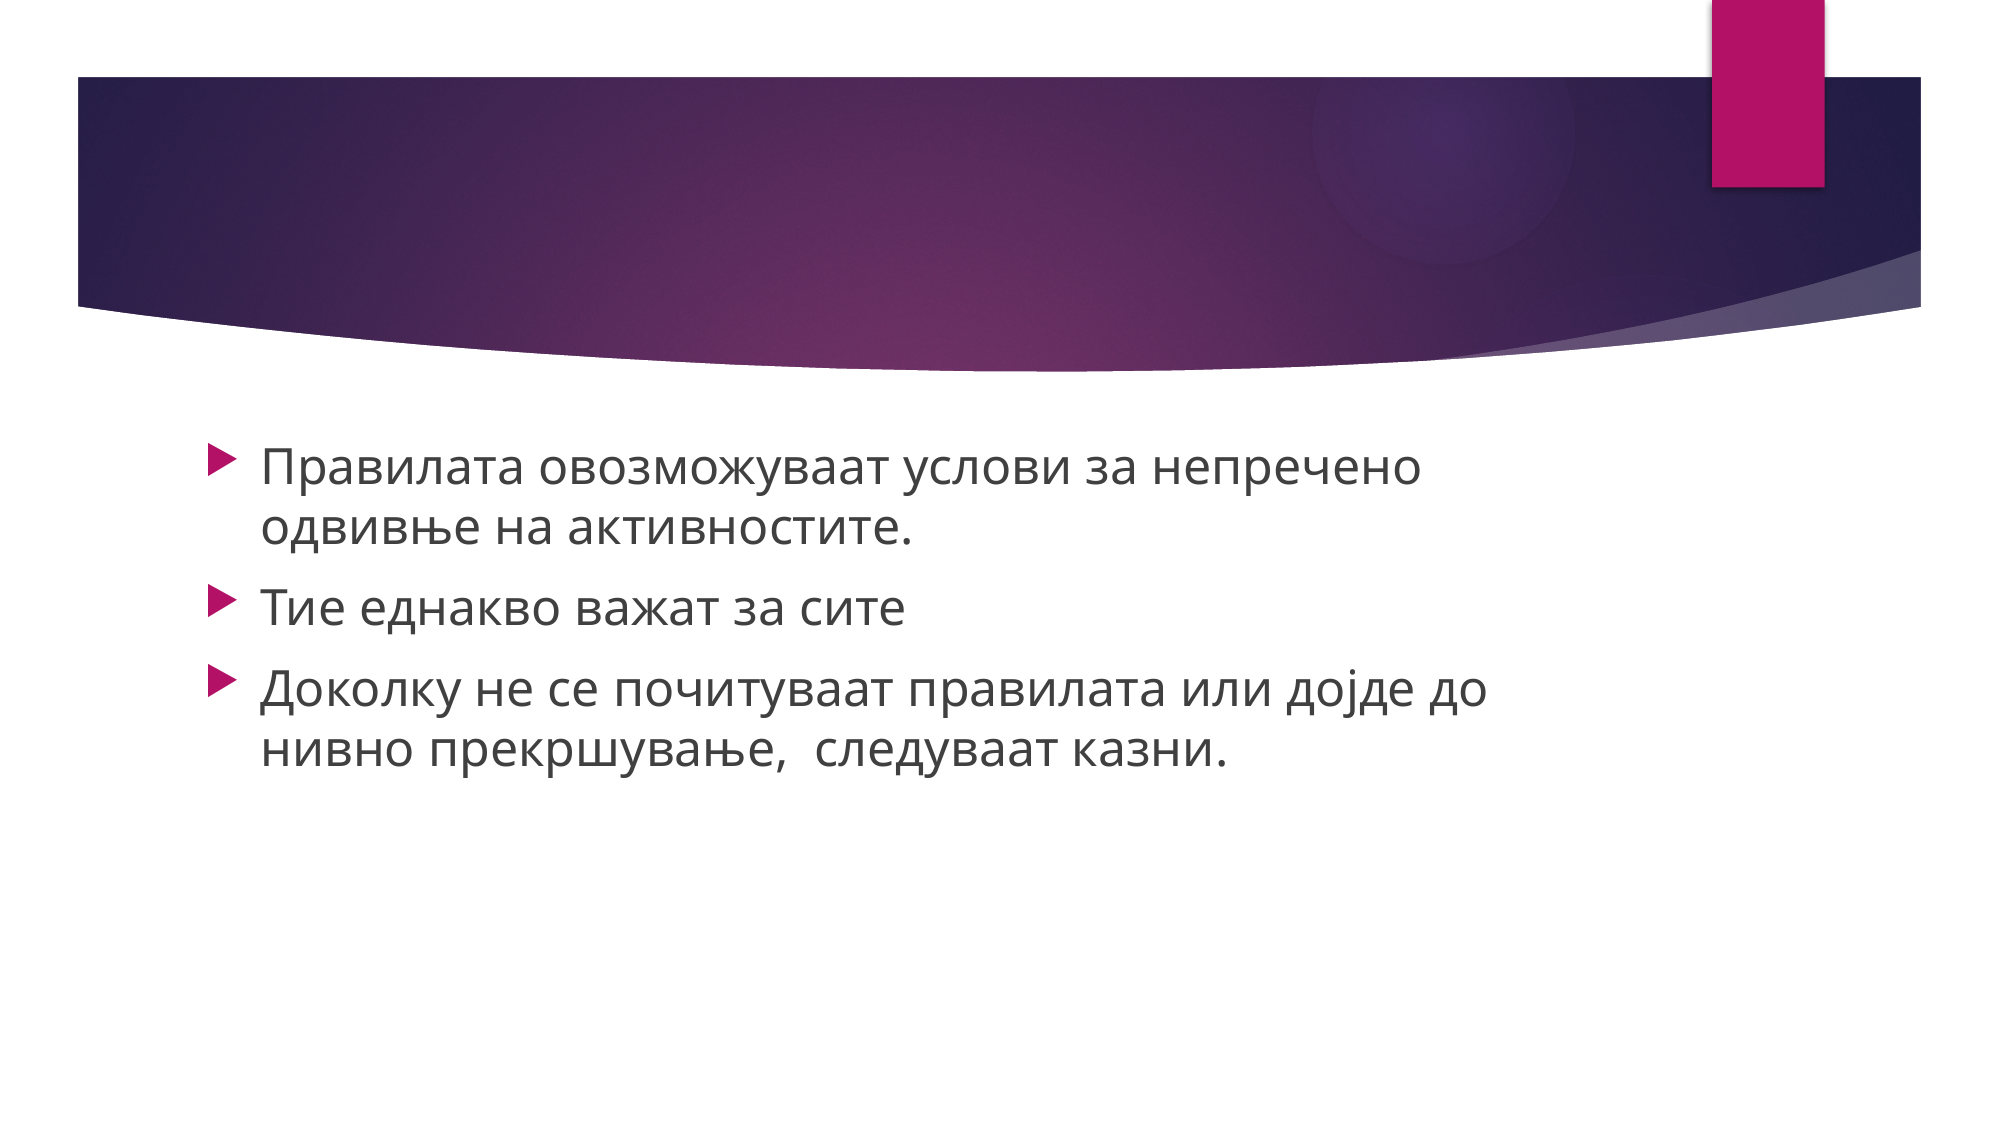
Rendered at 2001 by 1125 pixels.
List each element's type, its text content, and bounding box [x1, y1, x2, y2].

list Правилата овозможуваат услови за непречено одвивње на активностите. Тие еднакво важат за сите Доколку не се почитуваат правилата или дојде до нивно прекршување, следуваат казни. [189, 427, 1638, 988]
